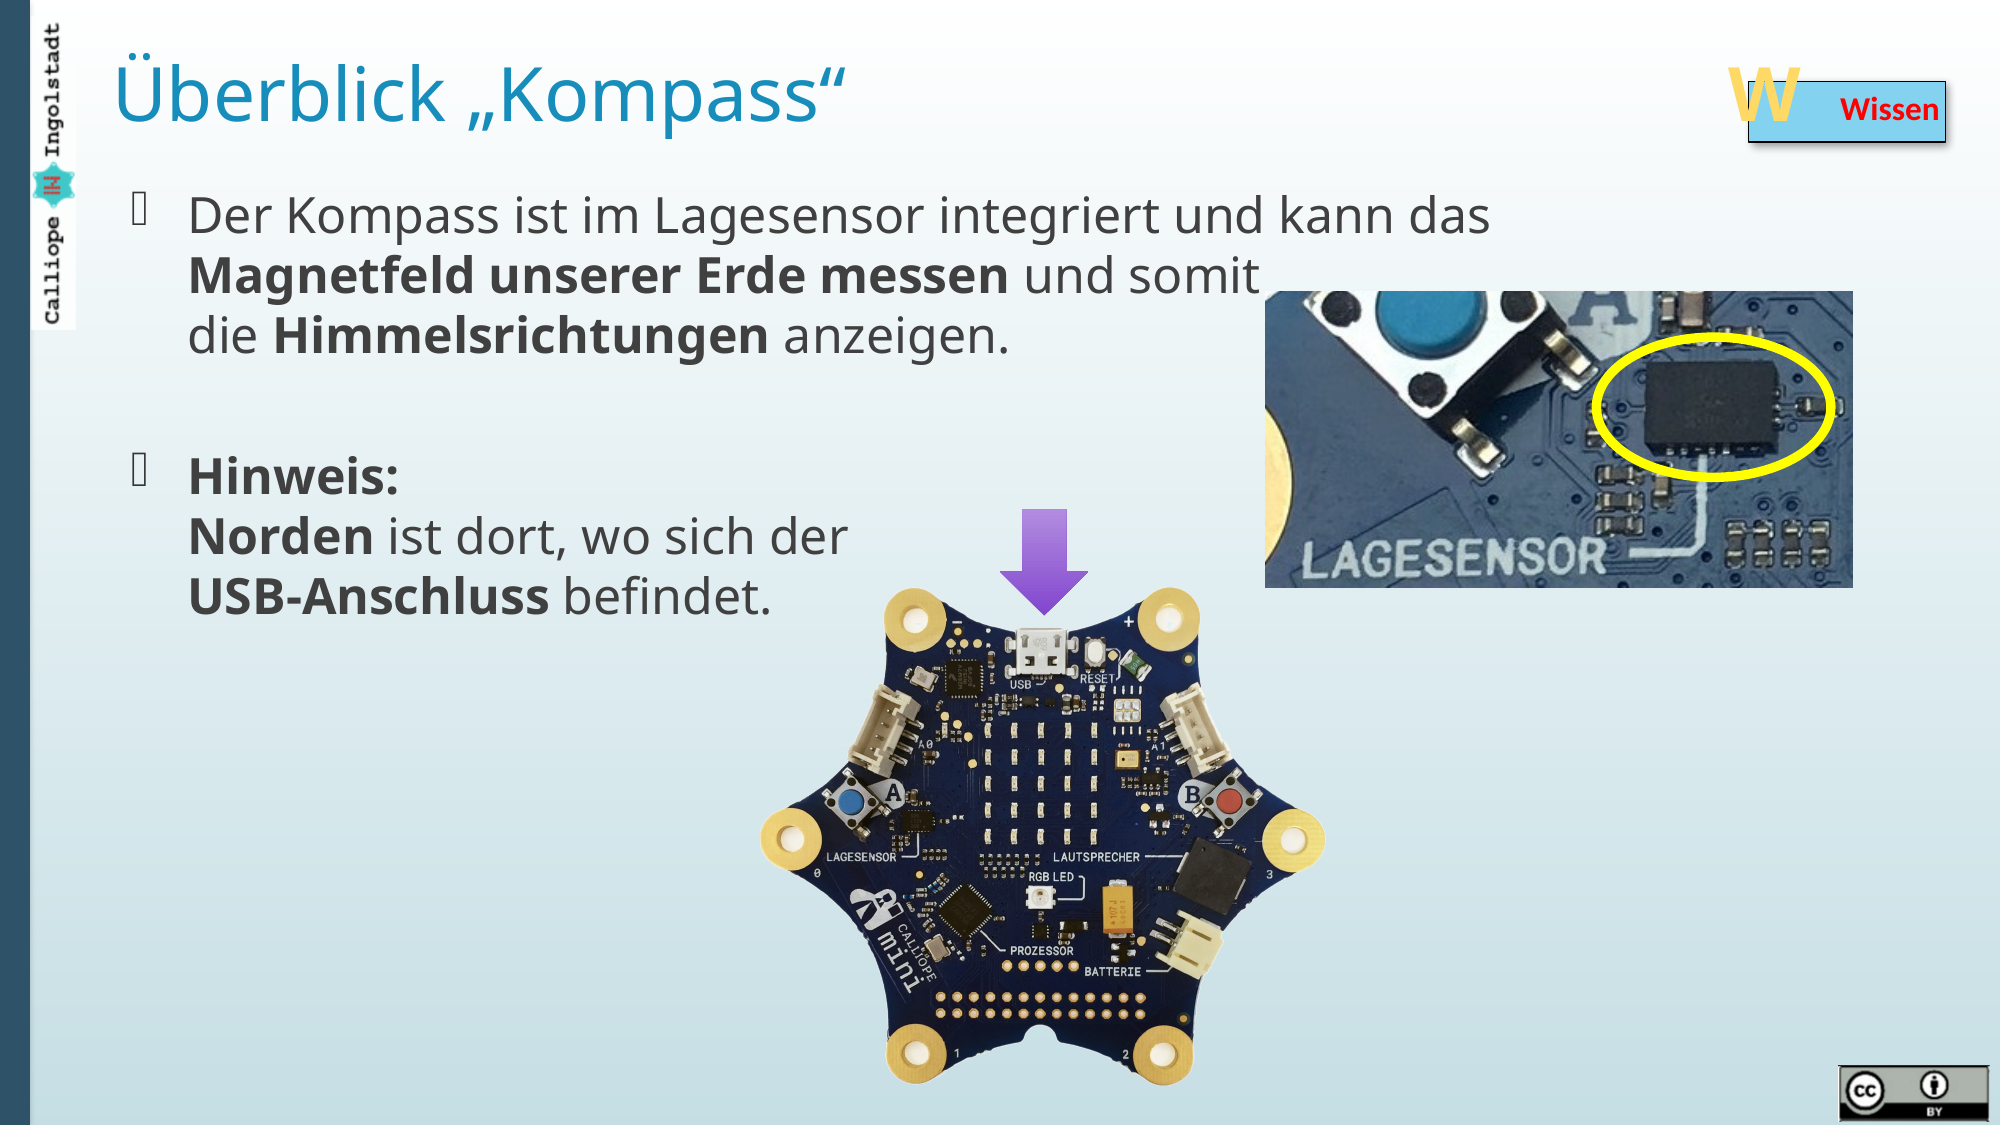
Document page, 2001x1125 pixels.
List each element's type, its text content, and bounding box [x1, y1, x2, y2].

picture [1838, 1065, 1990, 1122]
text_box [1265, 290, 1853, 588]
title Überblick „Kompass“ [97, 38, 1559, 249]
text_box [1711, 38, 1946, 145]
picture [32, 17, 75, 329]
picture [692, 477, 1397, 1125]
list Der Kompass ist im Lagesensor integriert und kann das Magnetfeld unserer Erde messen und somit die Himmelsrichtungen anzeigen. Hinweis: Norden ist dort, wo sich der USB-Anschluss befindet. [115, 176, 1973, 1025]
